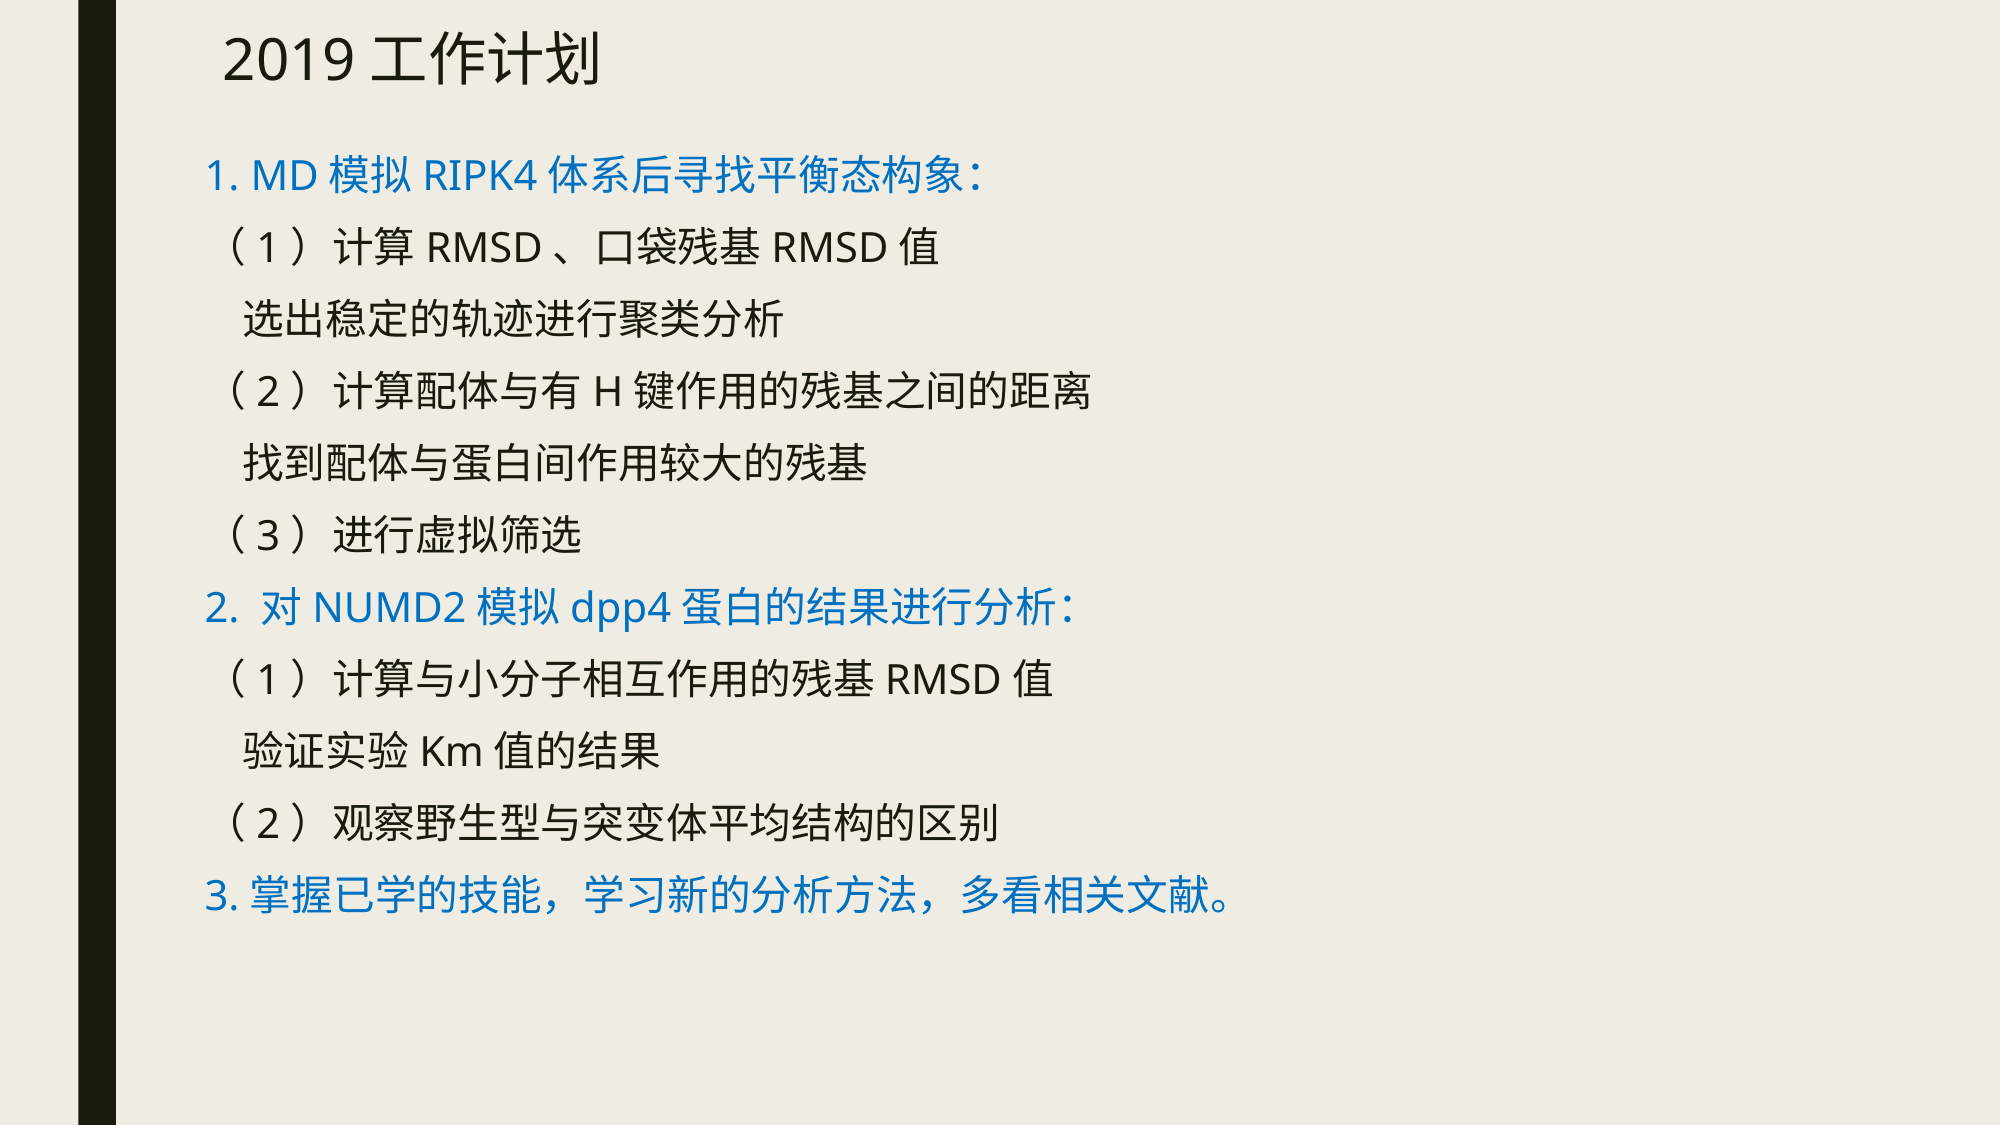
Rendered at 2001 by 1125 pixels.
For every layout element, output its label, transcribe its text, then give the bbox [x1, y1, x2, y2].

list 1. MD模拟RIPK4体系后寻找平衡态构象： （1）计算RMSD、口袋残基RMSD值 选出稳定的轨迹进行聚类分析 （2）计算配体与有H键作用的残基之间的距离 找到配体与蛋白间作用较大的残基 （3）进行虚拟筛选 2. 对NUMD2模拟dpp4蛋白的结果进行分析： （1）计算与小分子相互作用的残基RMSD值 验证实验Km值的结果 （2）观察野生型与突变体平均结构的区别 3.掌握已学的技能，学习新的分析方法，多看相关文献。 [189, 145, 1765, 1073]
title 2019工作计划 [207, 23, 1783, 268]
